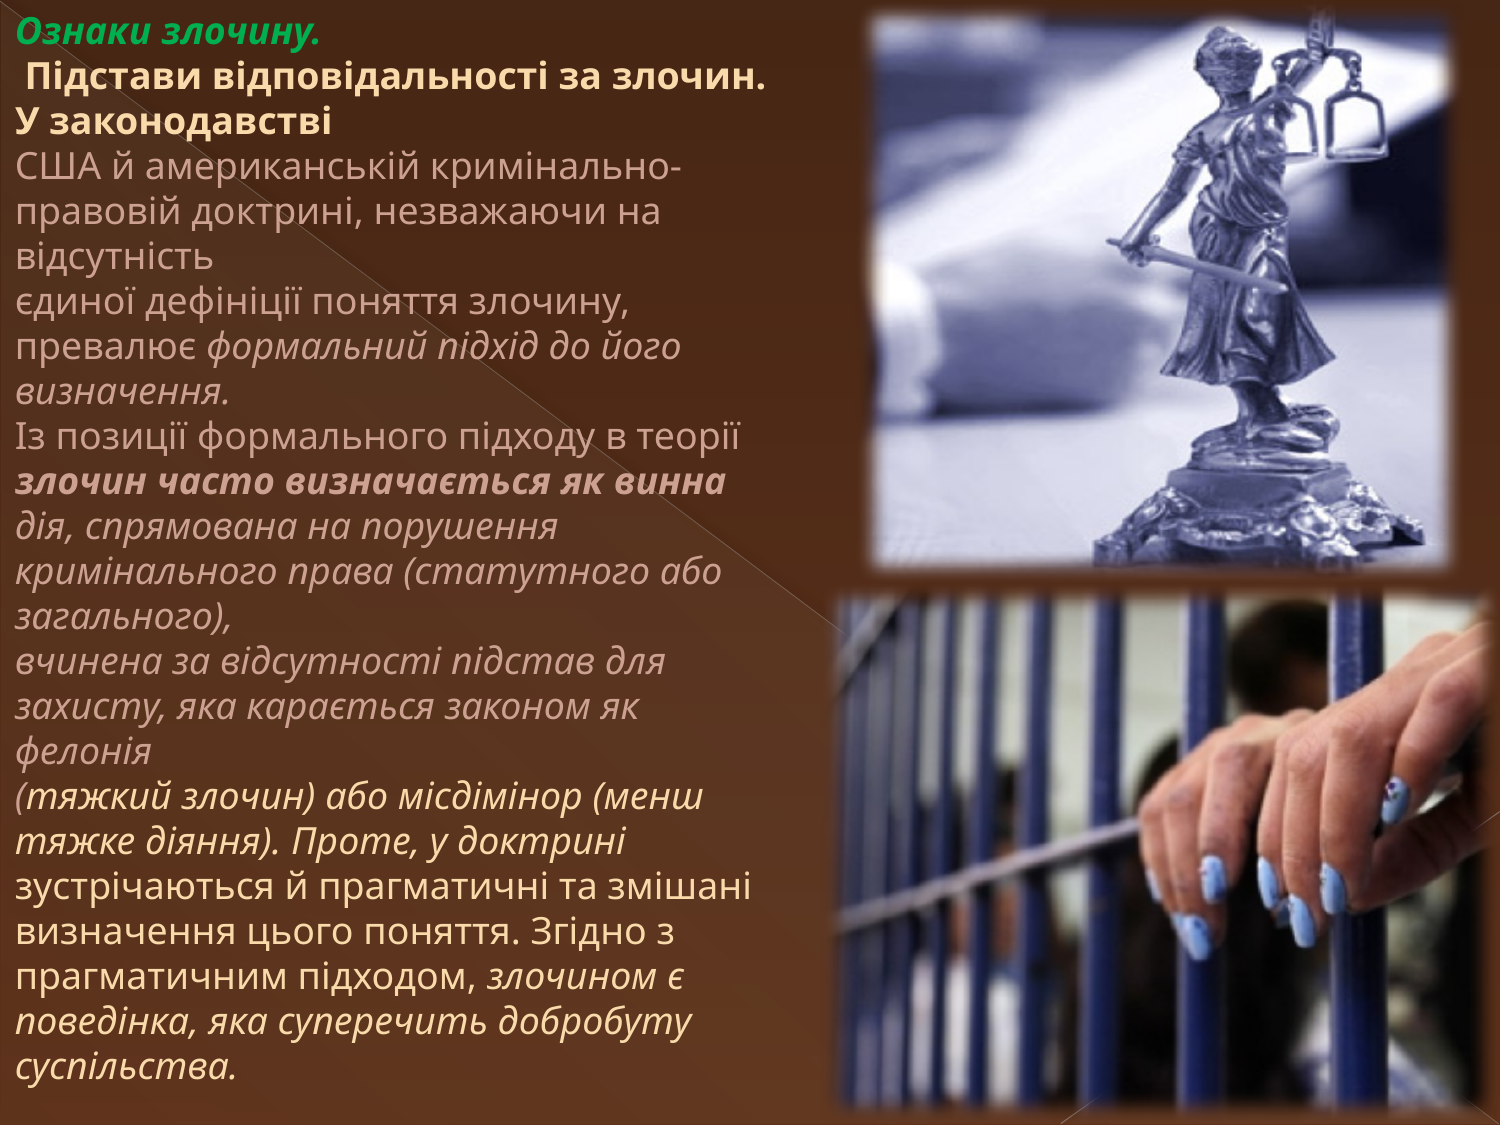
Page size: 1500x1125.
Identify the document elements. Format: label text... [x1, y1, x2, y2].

text_box Ознаки злочину. Підстави відповідальності за злочин. У законодавстві США й американській кримінально-правовій доктрині, незважаючи на відсутність єдиної дефініції поняття злочину, превалює формальний підхід до його визначення. Із позиції формального підходу в теорії злочин часто визначається як винна дія, спрямована на порушення кримінального права (статутного або загального), вчинена за відсутності підстав для захисту, яка карається законом як фелонія (тяжкий злочин) або місдімінор (менш тяжке діяння). Проте, у доктрині зустрічаються й прагматичні та змішані визначення цього поняття. Згідно з прагматичним підходом, злочином є поведінка, яка суперечить добробуту суспільства. [0, 0, 786, 1095]
picture [820, 0, 1500, 1125]
